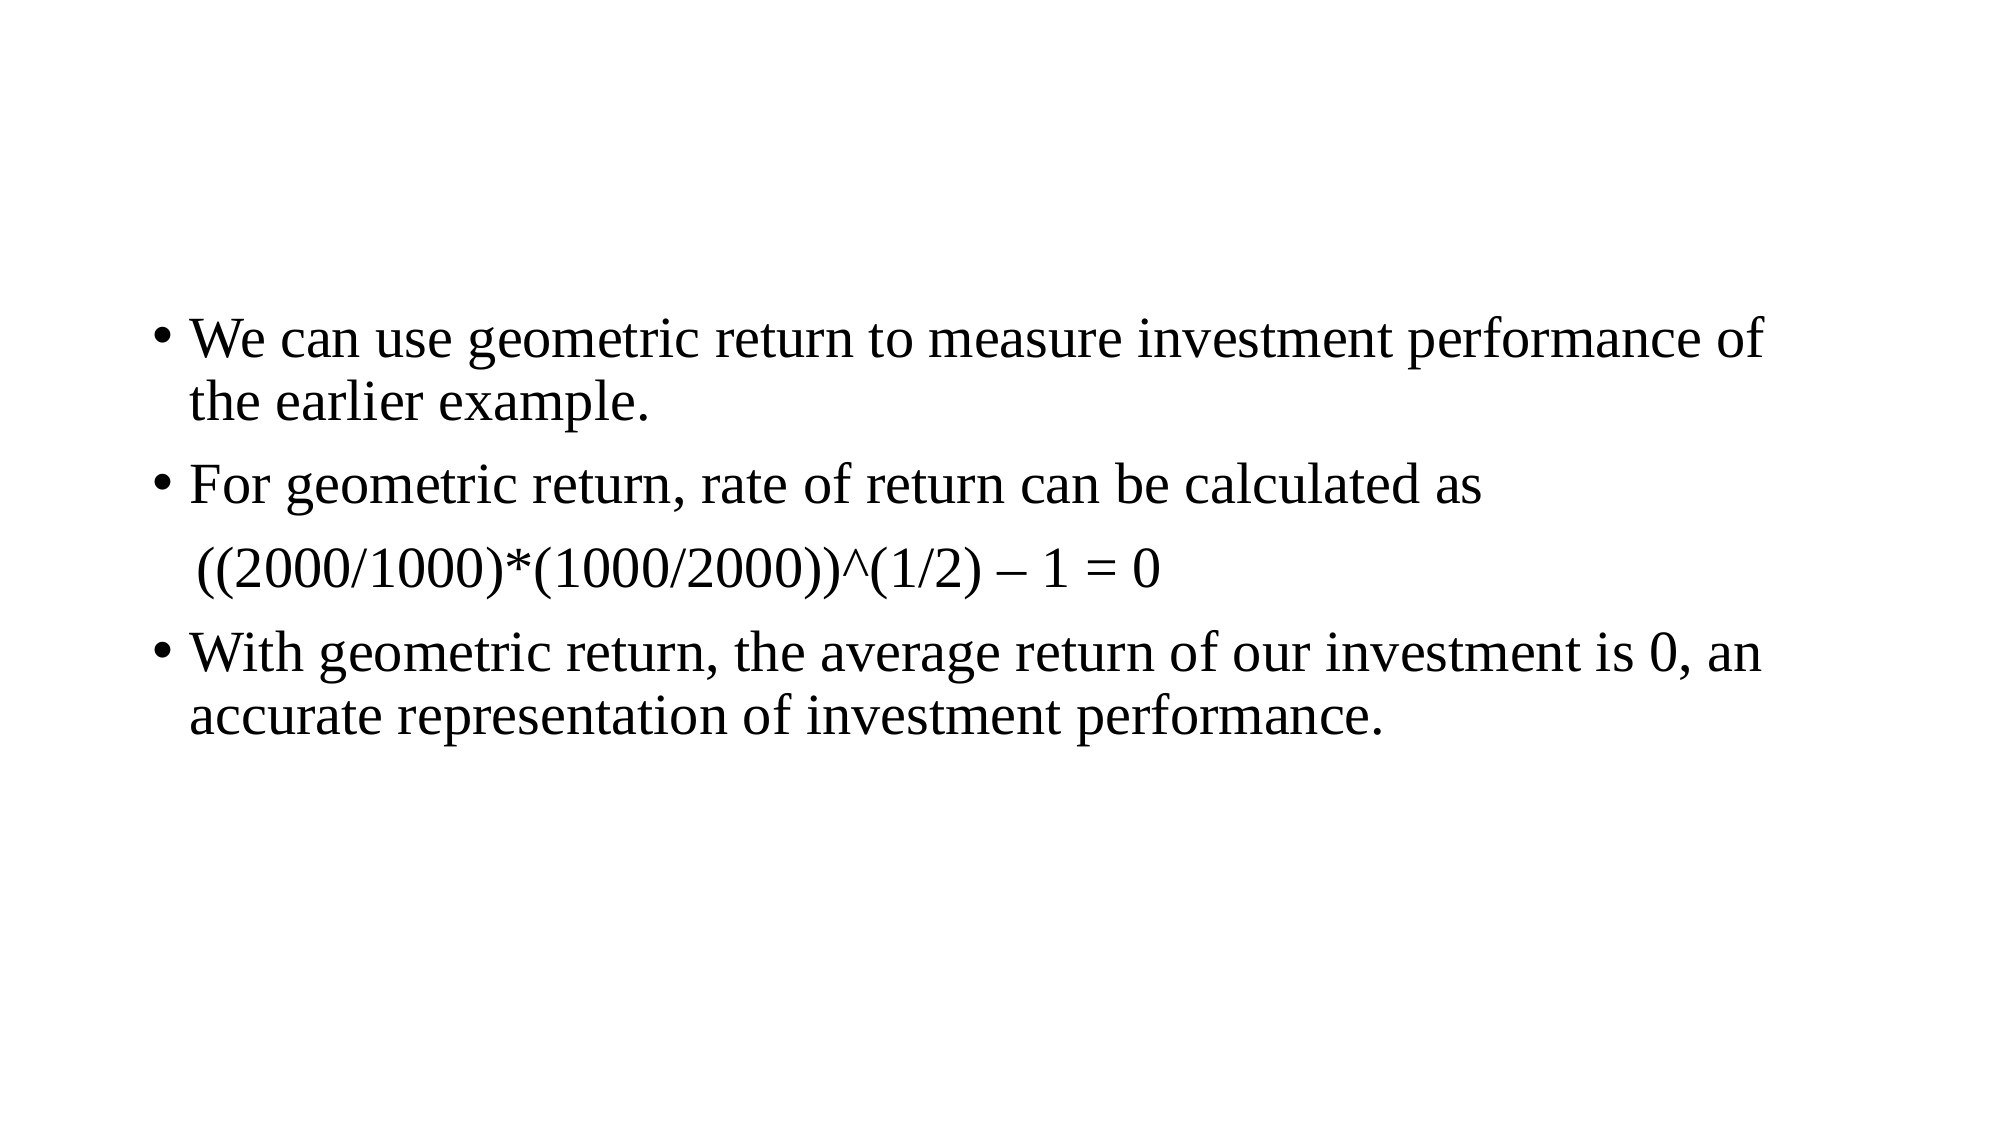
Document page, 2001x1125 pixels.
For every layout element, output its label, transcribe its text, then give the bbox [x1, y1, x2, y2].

list We can use geometric return to measure investment performance of the earlier example. For geometric return, rate of return can be calculated as ((2000/1000)*(1000/2000))^(1/2) – 1 = 0 With geometric return, the average return of our investment is 0, an accurate representation of investment performance. [137, 299, 1863, 1014]
